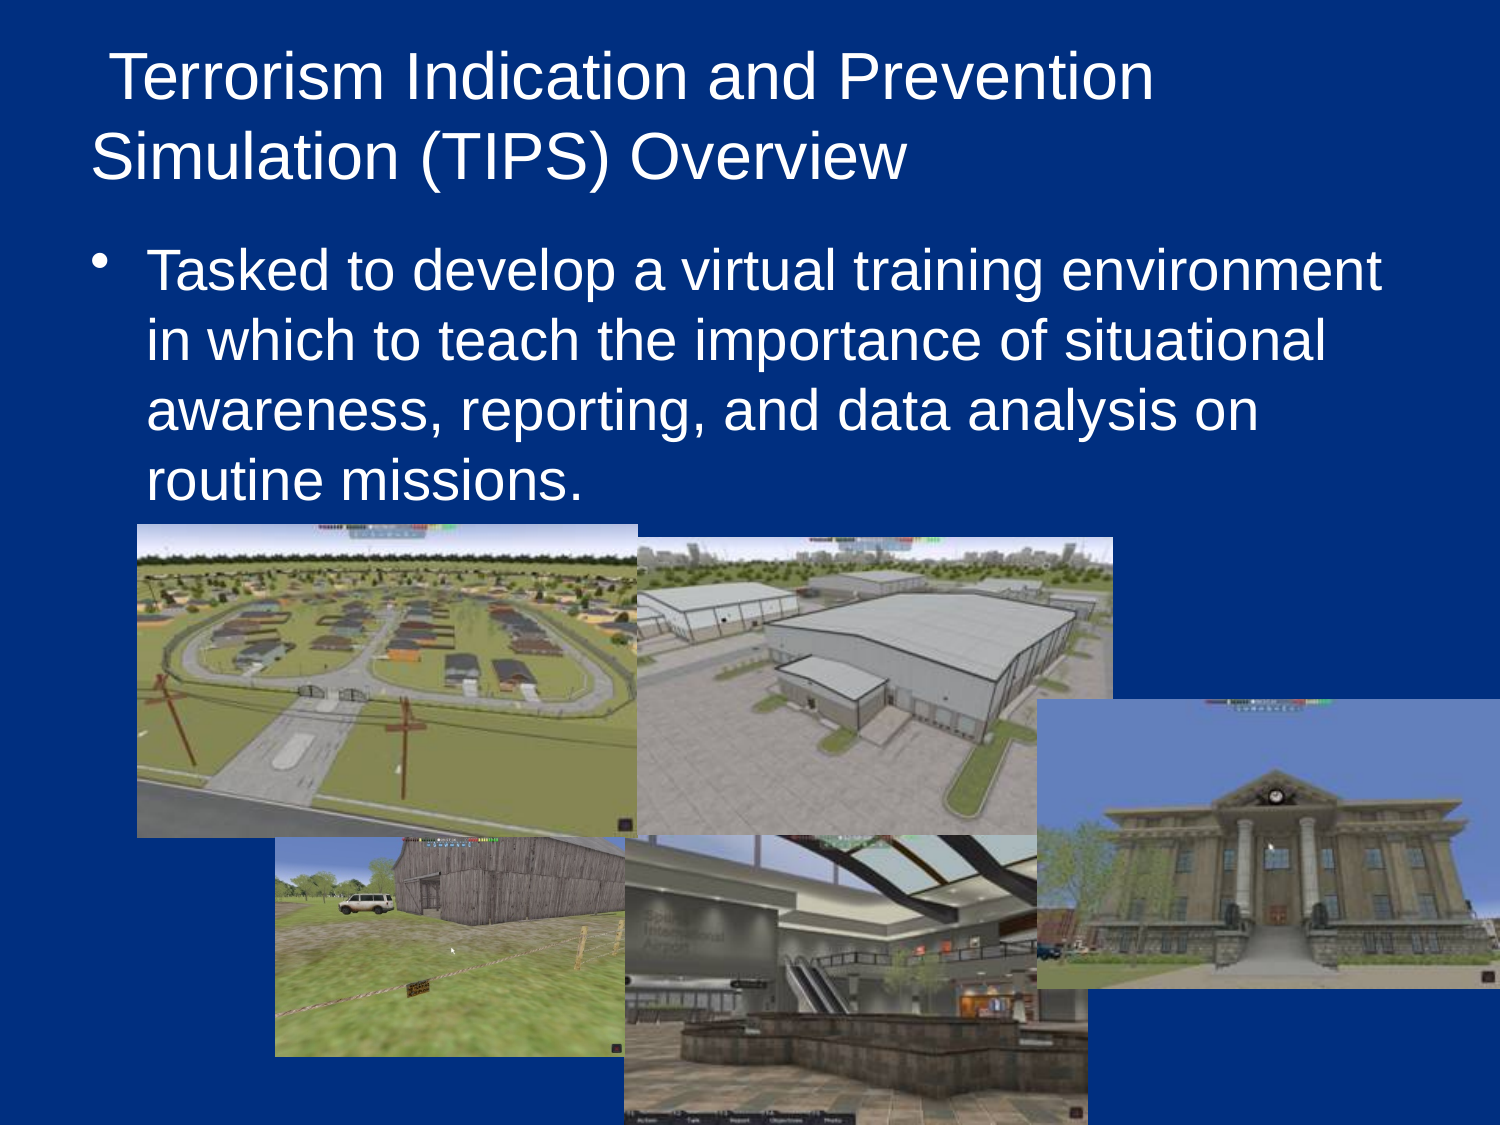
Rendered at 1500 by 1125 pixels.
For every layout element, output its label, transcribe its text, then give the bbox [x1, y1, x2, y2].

list Tasked to develop a virtual training environment in which to teach the importance of situational awareness, reporting, and data analysis on routine missions. [74, 224, 1426, 1006]
picture [137, 524, 1500, 1125]
title Terrorism Indication and Prevention Simulation (TIPS) Overview [74, 12, 1426, 201]
